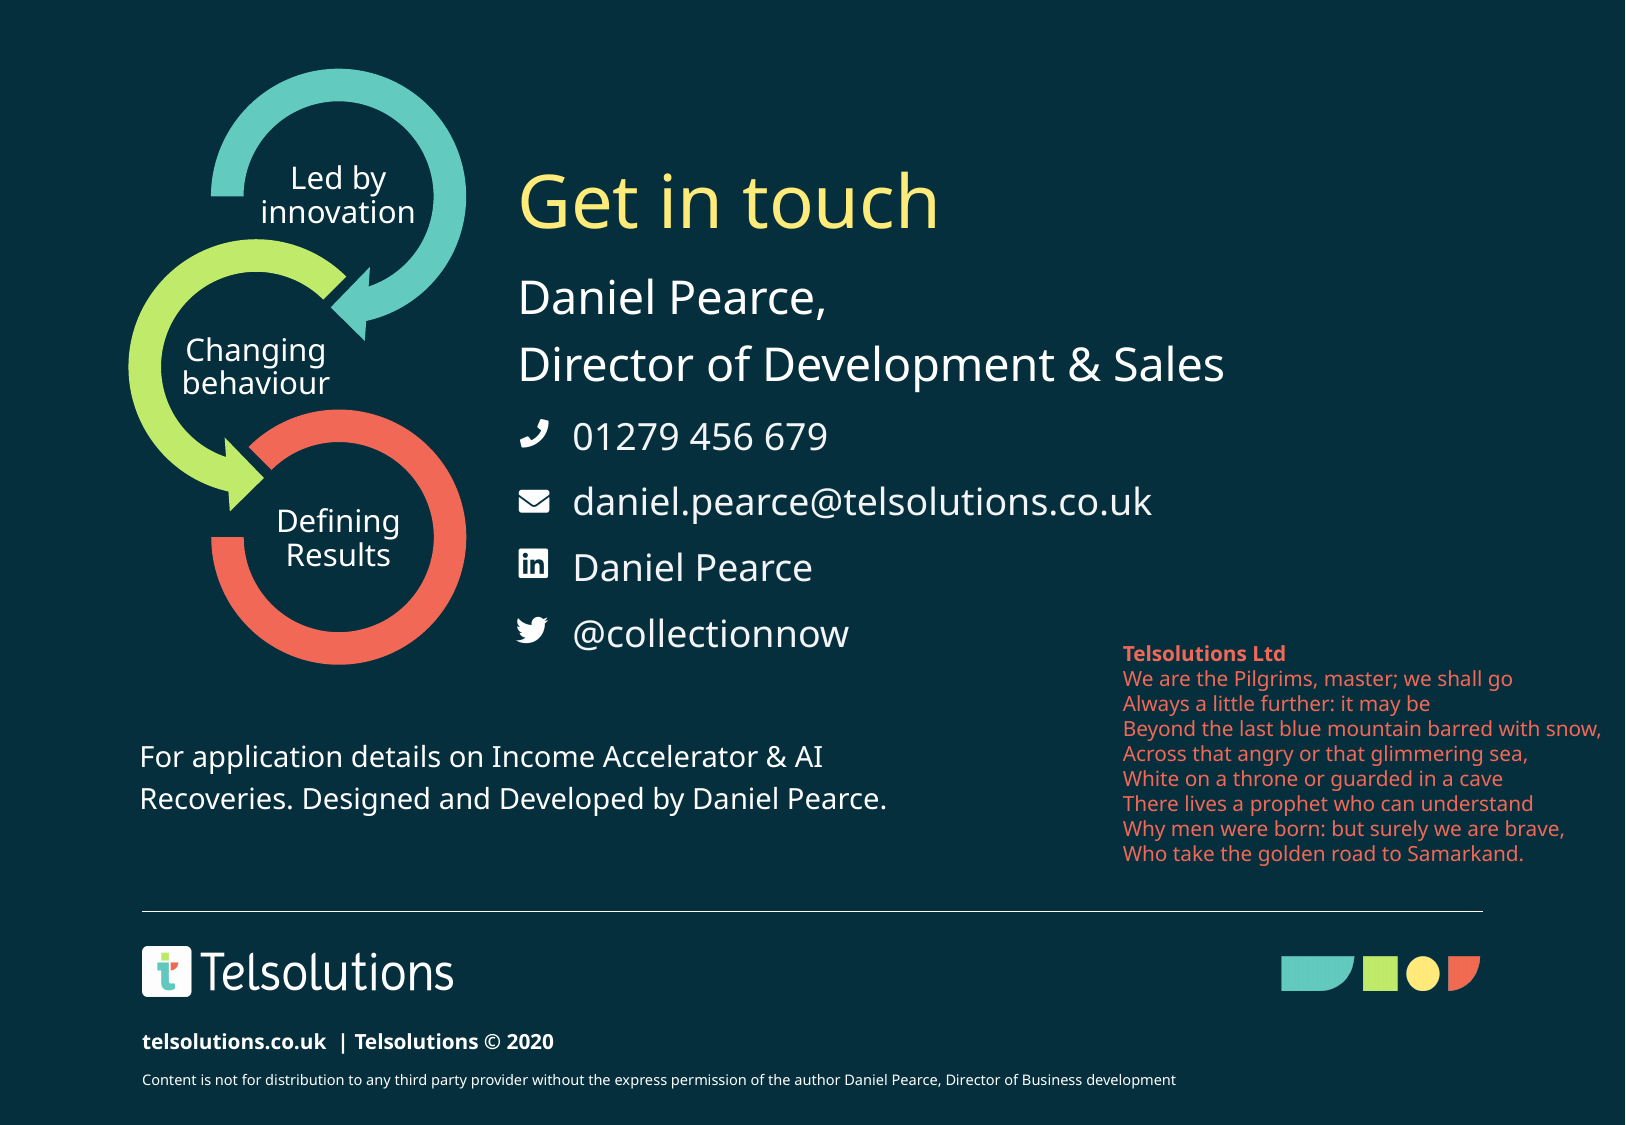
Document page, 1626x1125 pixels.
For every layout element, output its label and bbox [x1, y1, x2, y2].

picture [509, 610, 555, 647]
picture [1281, 956, 1483, 991]
picture [142, 946, 453, 997]
picture [515, 546, 553, 580]
picture [511, 486, 556, 517]
picture [518, 415, 553, 453]
